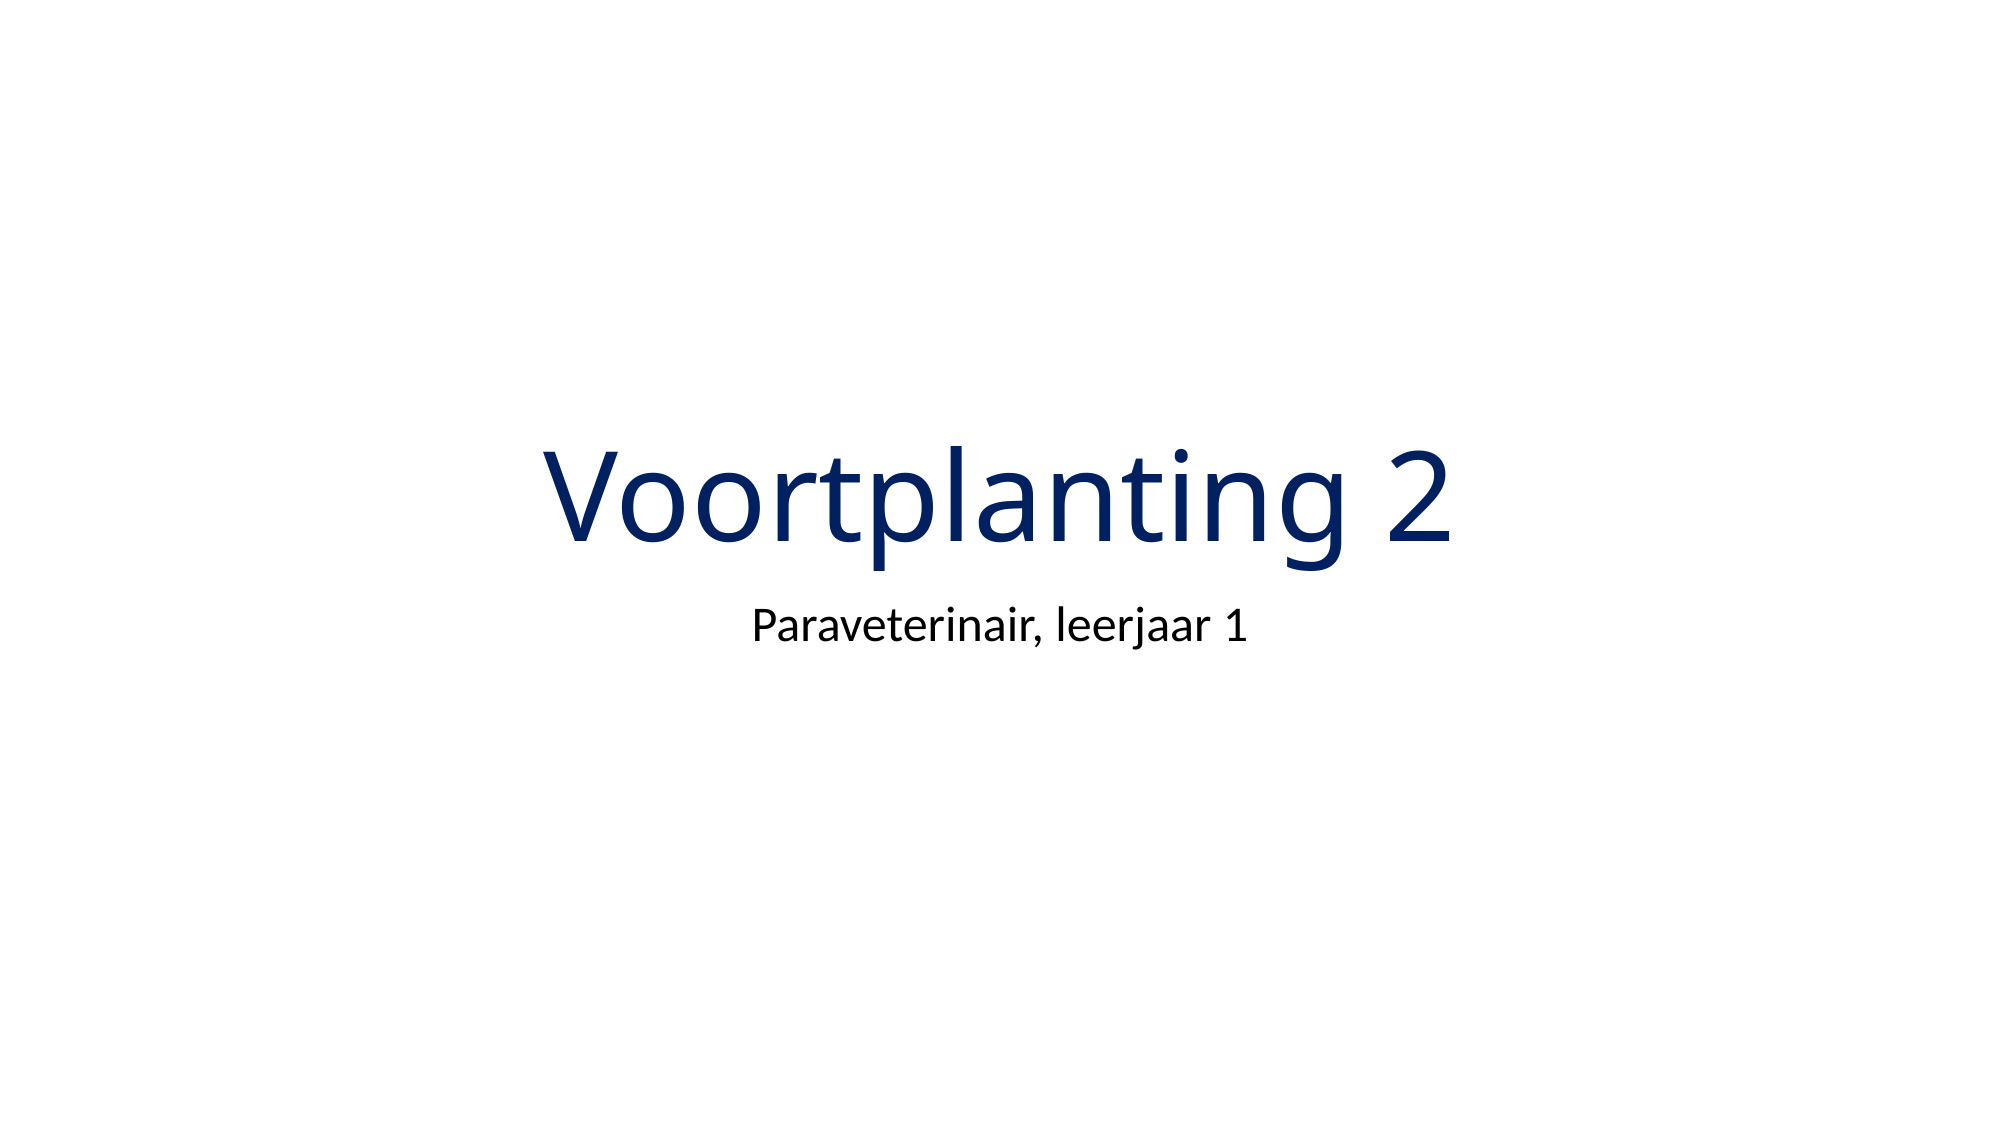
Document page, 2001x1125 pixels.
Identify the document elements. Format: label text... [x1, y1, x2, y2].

title Voortplanting 2 [249, 184, 1750, 576]
subtitle Paraveterinair, leerjaar 1 [249, 590, 1750, 863]
